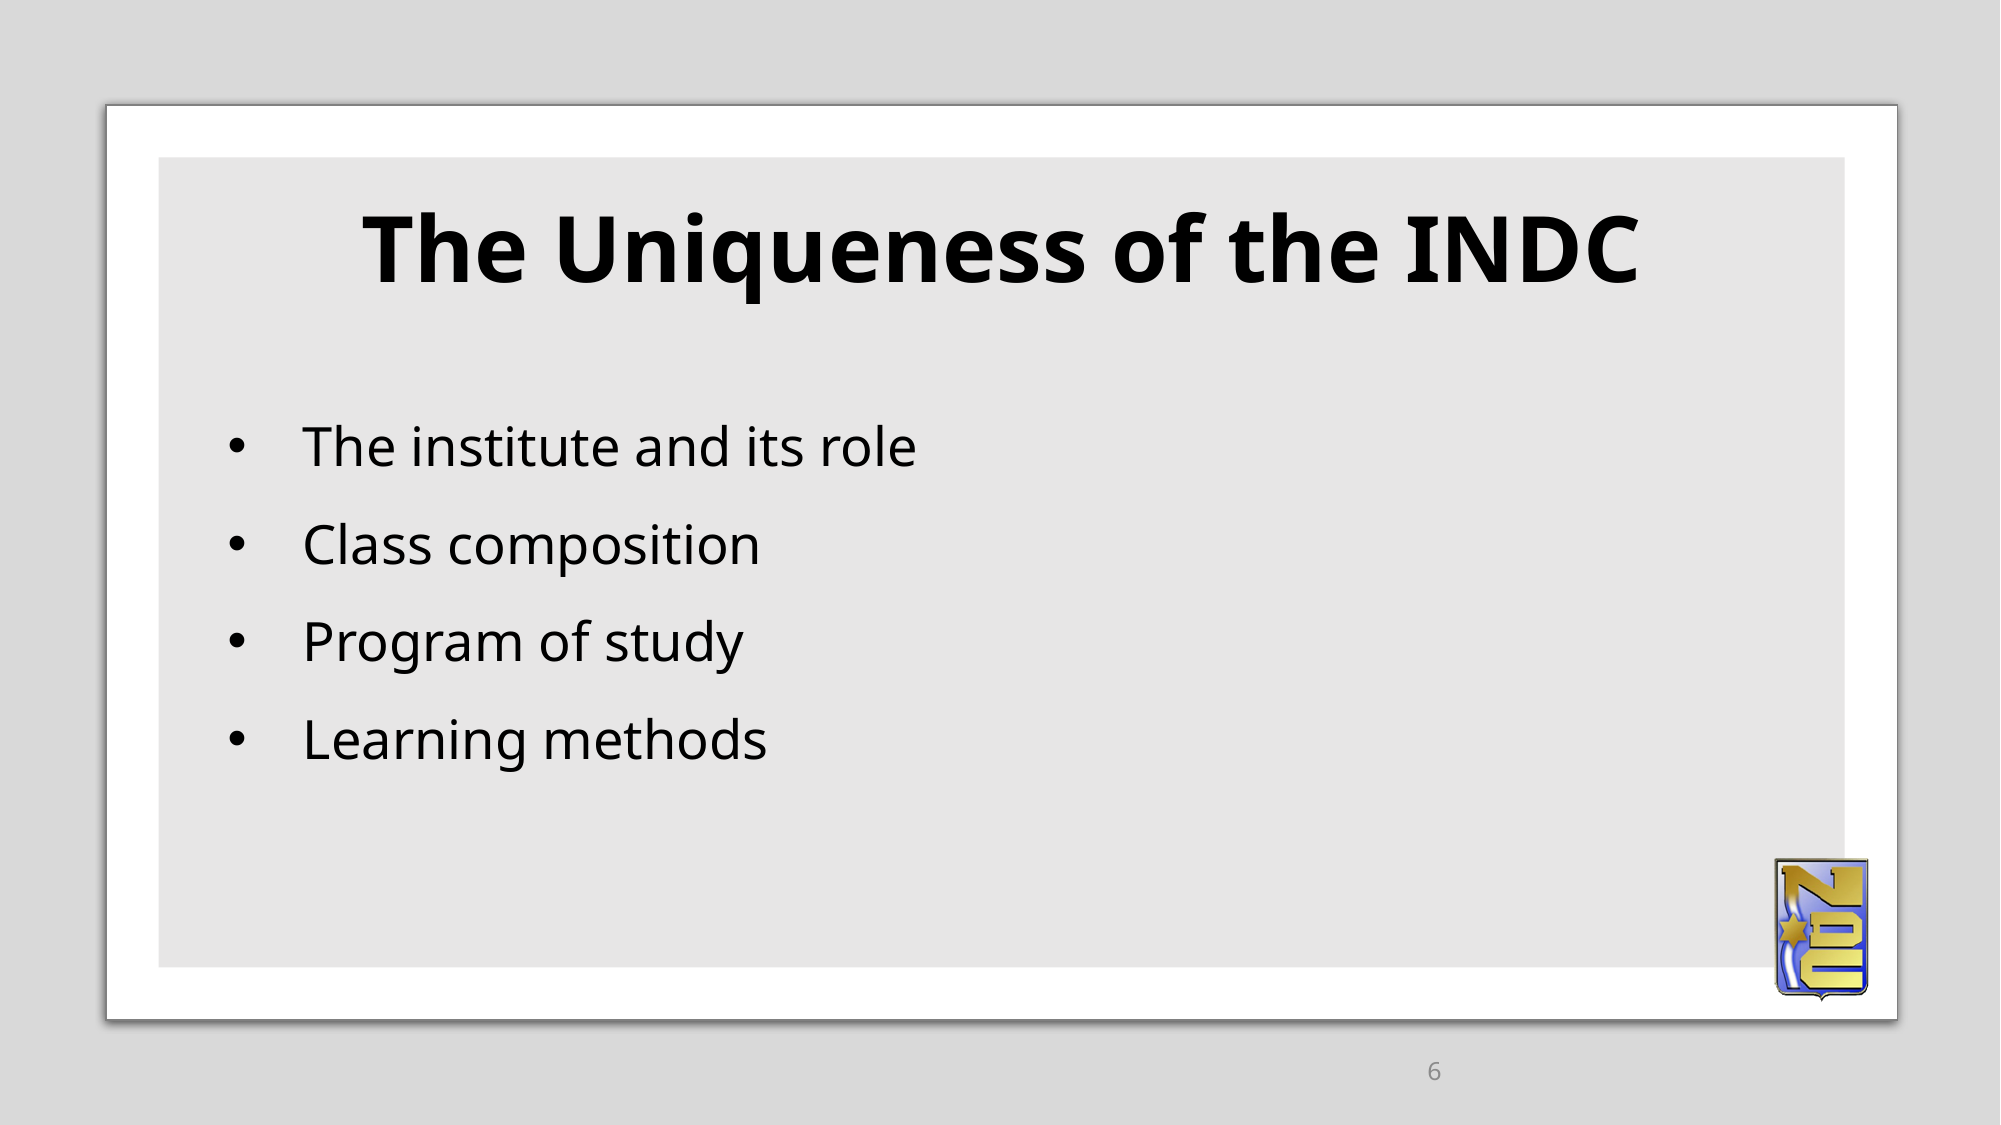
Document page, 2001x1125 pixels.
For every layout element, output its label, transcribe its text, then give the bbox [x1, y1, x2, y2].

text_box [105, 104, 1898, 1021]
title The Uniqueness of the INDC [211, 135, 1793, 371]
text_box [158, 156, 1846, 968]
text_box The institute and its role Class composition Program of study Learning methods [222, 372, 1821, 778]
slide_number 6 [1412, 1042, 1863, 1103]
text_box [0, 0, 2000, 1125]
picture [1772, 855, 1870, 1003]
